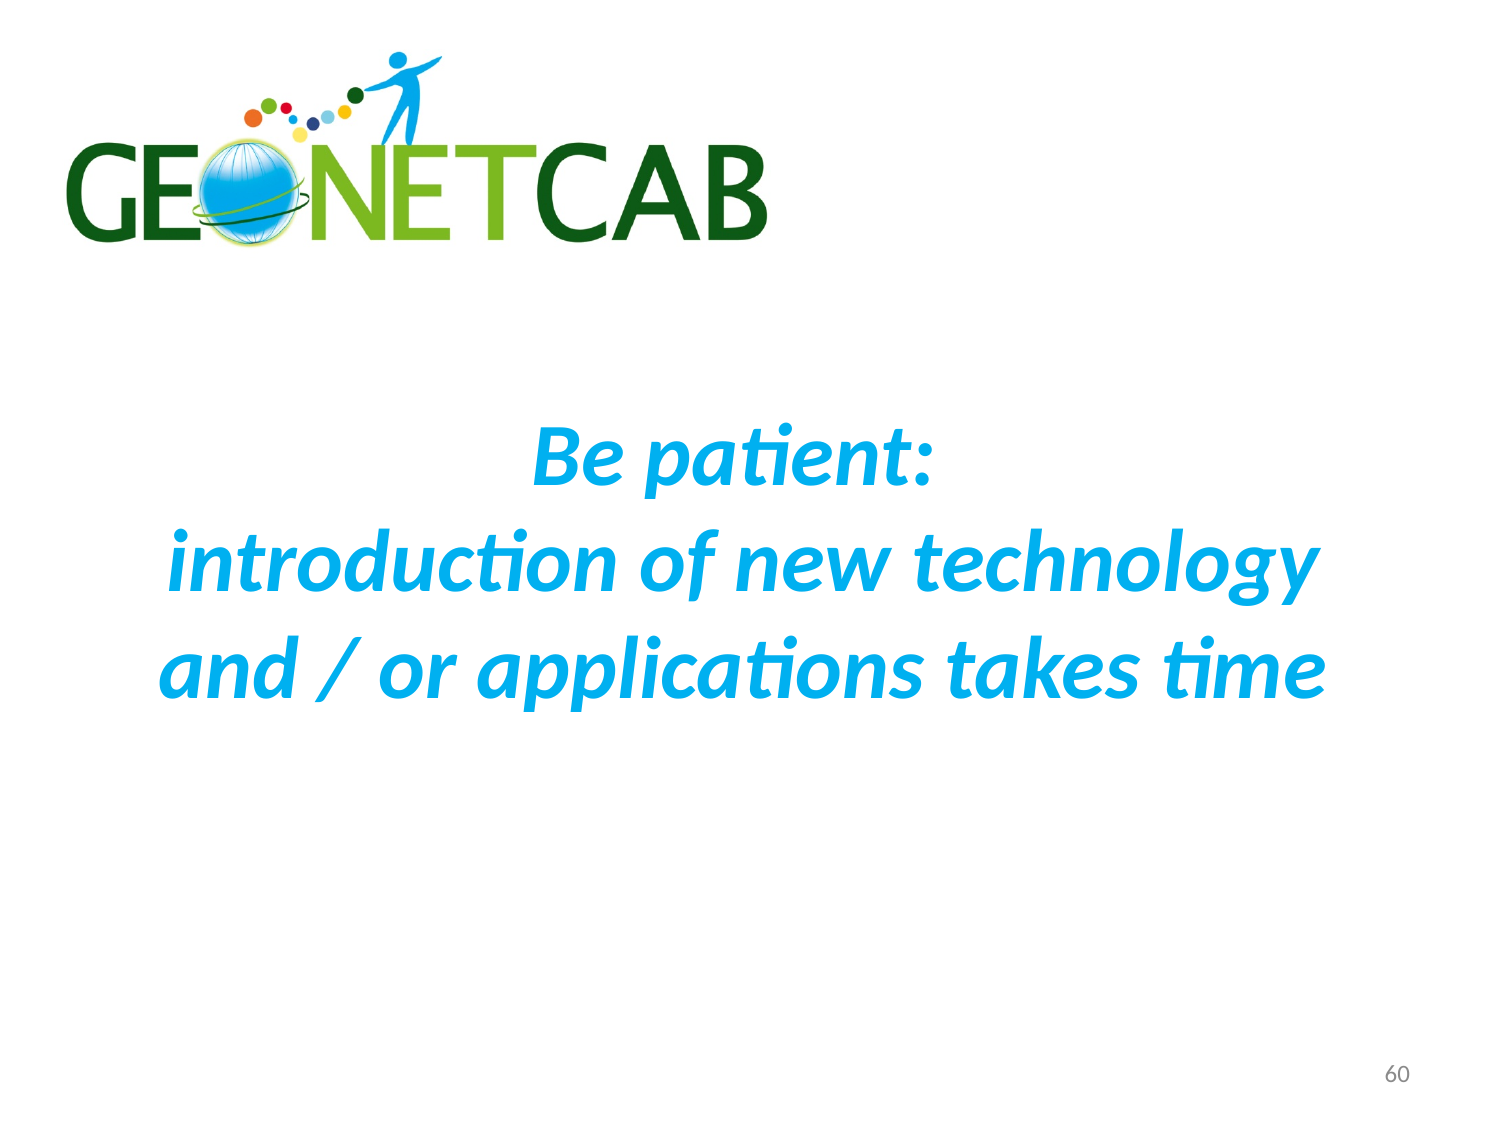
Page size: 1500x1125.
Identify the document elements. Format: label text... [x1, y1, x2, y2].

title Be patient: introduction of new technology and / or applications takes time [112, 387, 1375, 725]
picture [62, 49, 771, 266]
slide_number 60 [1074, 1042, 1425, 1103]
